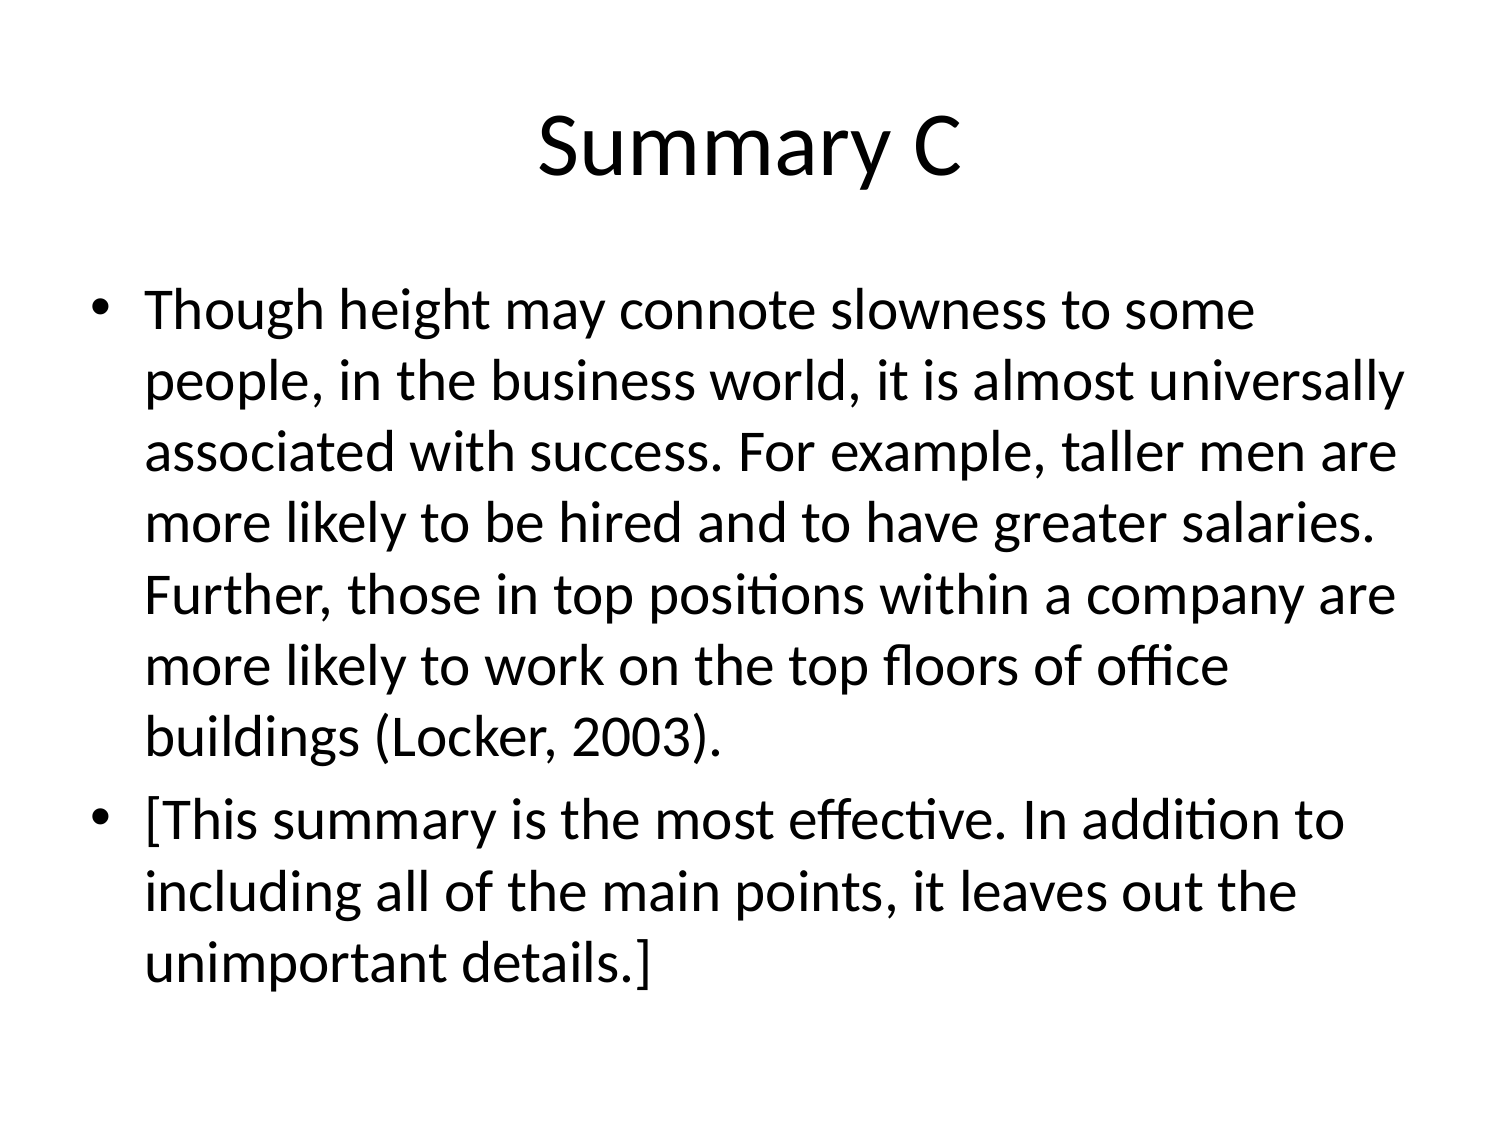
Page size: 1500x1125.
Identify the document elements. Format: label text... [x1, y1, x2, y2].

title Summary C [75, 45, 1425, 233]
list Though height may connote slowness to some people, in the business world, it is almost universally associated with success. For example, taller men are more likely to be hired and to have greater salaries. Further, those in top positions within a company are more likely to work on the top floors of office buildings (Locker, 2003). [This summary is the most effective. In addition to including all of the main points, it leaves out the unimportant details.] [75, 262, 1425, 1005]
